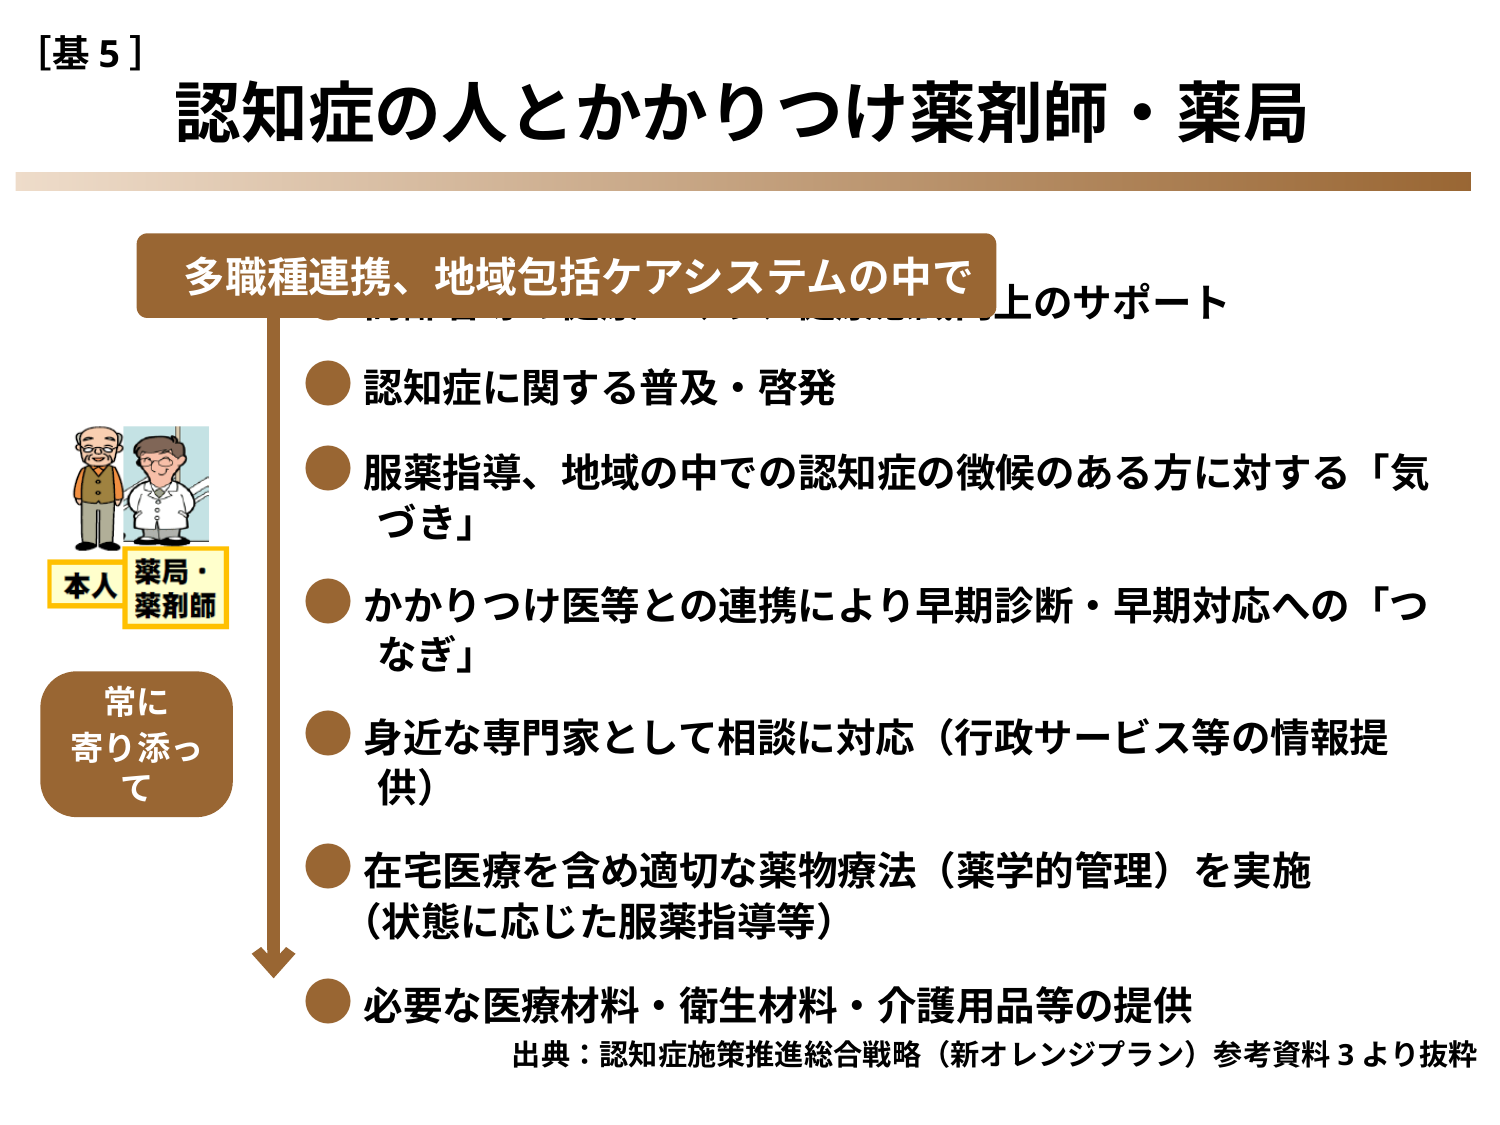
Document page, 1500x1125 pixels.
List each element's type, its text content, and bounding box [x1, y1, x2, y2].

text_box 多職種連携、地域包括ケアシステムの中で [136, 233, 997, 318]
text_box 出典：認知症施策推進総合戦略（新オレンジプラン）参考資料3より抜粋 [497, 1028, 1496, 1079]
text_box ● 高齢者等の健康づくり、健康意識向上のサポート ● 認知症に関する普及・啓発 ● 服薬指導、地域の中での認知症の徴候のある方に対する「気づき」 ● かかりつけ医等との連携により早期診断・早期対応への「つなぎ」 ● 身近な専門家として相談に対応（行政サービス等の情報提供） ● 在宅医療を含め適切な薬物療法（薬学的管理）を実施 （状態に応じた服薬指導等） ● 必要な医療材料・衛生材料・介護用品等の提供 [288, 297, 1471, 1001]
text_box 認知症の人とかかりつけ薬剤師・薬局 [133, 65, 1352, 156]
picture [40, 416, 234, 638]
text_box [15, 172, 1471, 191]
text_box 常に 寄り添って [40, 671, 233, 818]
text_box ［基5］ [0, 0, 197, 83]
